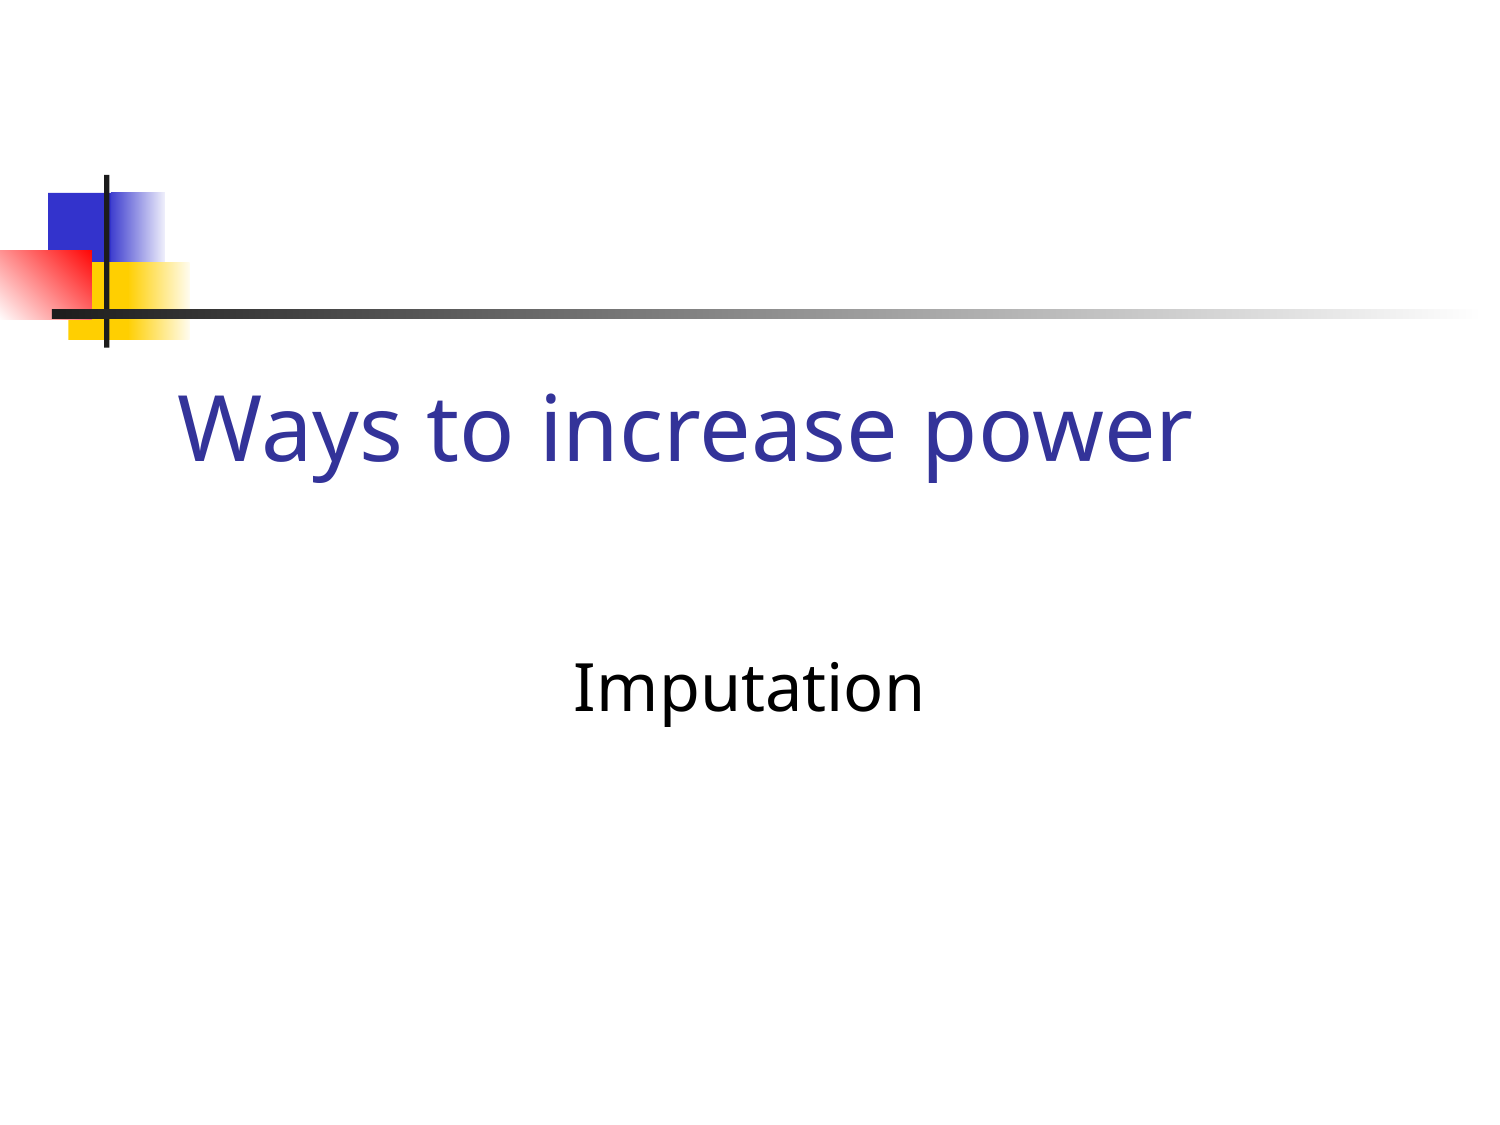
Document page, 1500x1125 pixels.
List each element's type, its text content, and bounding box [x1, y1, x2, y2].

subtitle Imputation [224, 637, 1276, 926]
title Ways to increase power [162, 299, 1438, 488]
